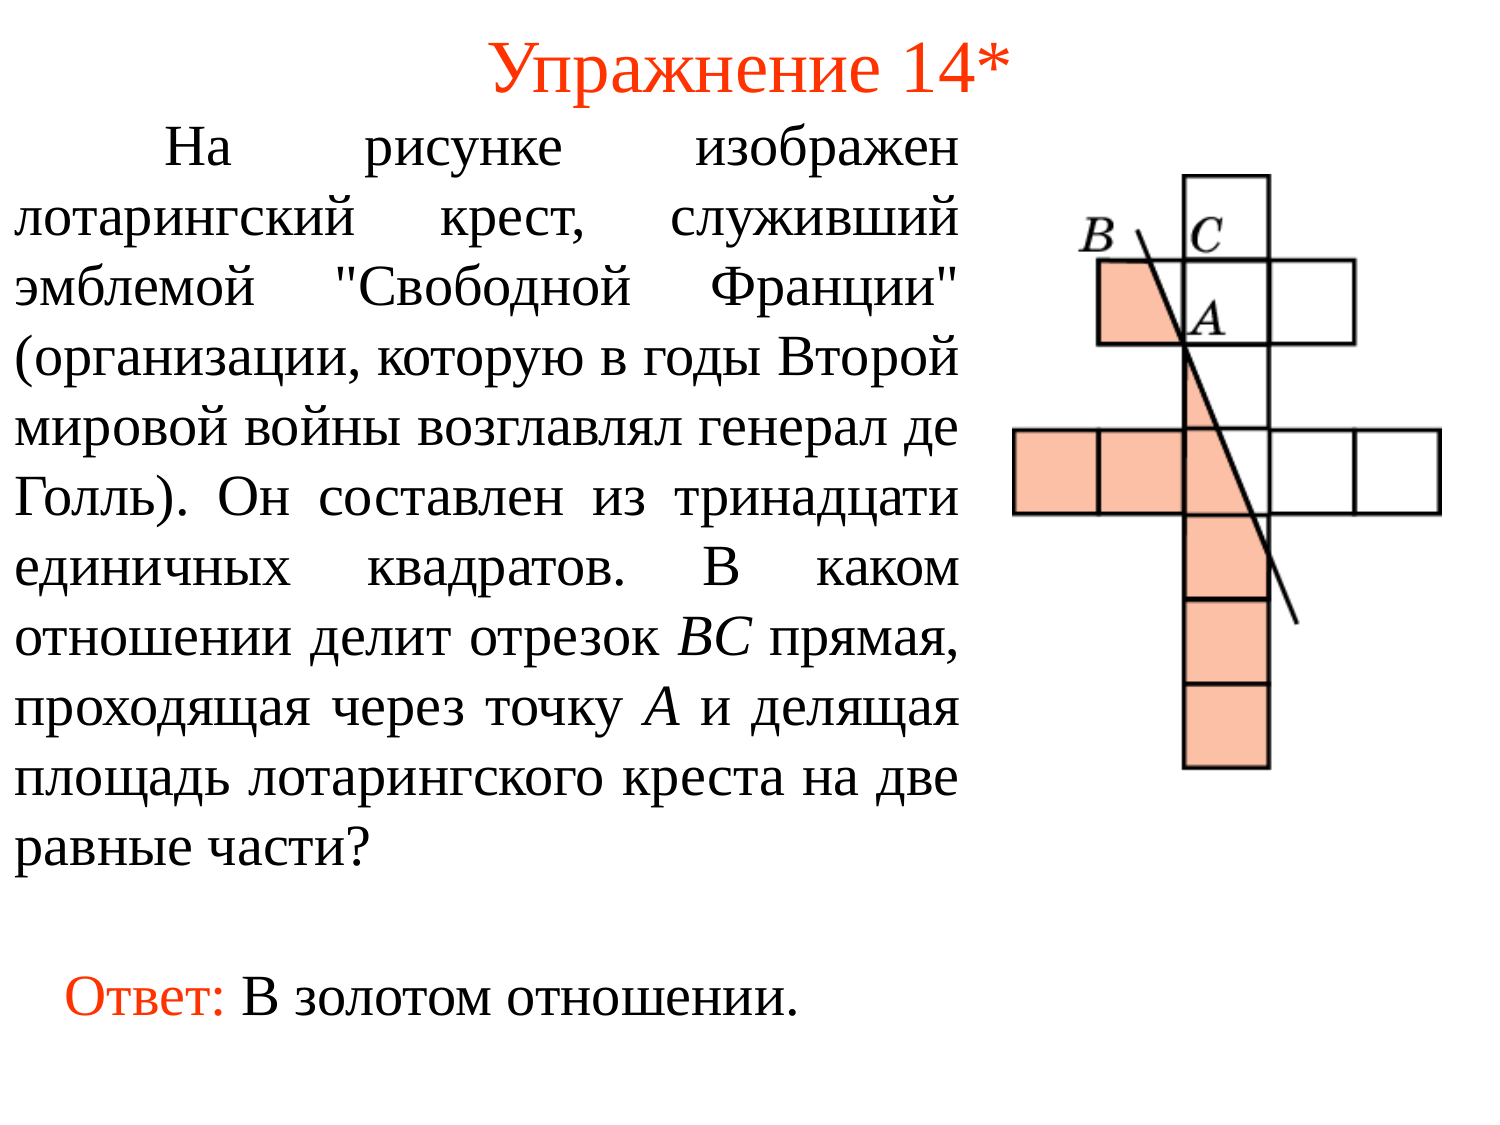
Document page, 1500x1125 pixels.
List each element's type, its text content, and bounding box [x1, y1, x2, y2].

title Упражнение 14* [112, 24, 1388, 100]
picture [1012, 174, 1442, 772]
text_box Ответ: В золотом отношении. [49, 950, 1463, 1035]
text_box На рисунке изображен лотарингский крест, служивший эмблемой "Свободной Франции" (организации, которую в годы Второй мировой войны возглавлял генерал де Голль). Он составлен из тринадцати единичных квадратов. В каком отношении делит отрезок BC прямая, проходящая через точку A и делящая площадь лотарингского креста на две равные части? [0, 99, 975, 885]
